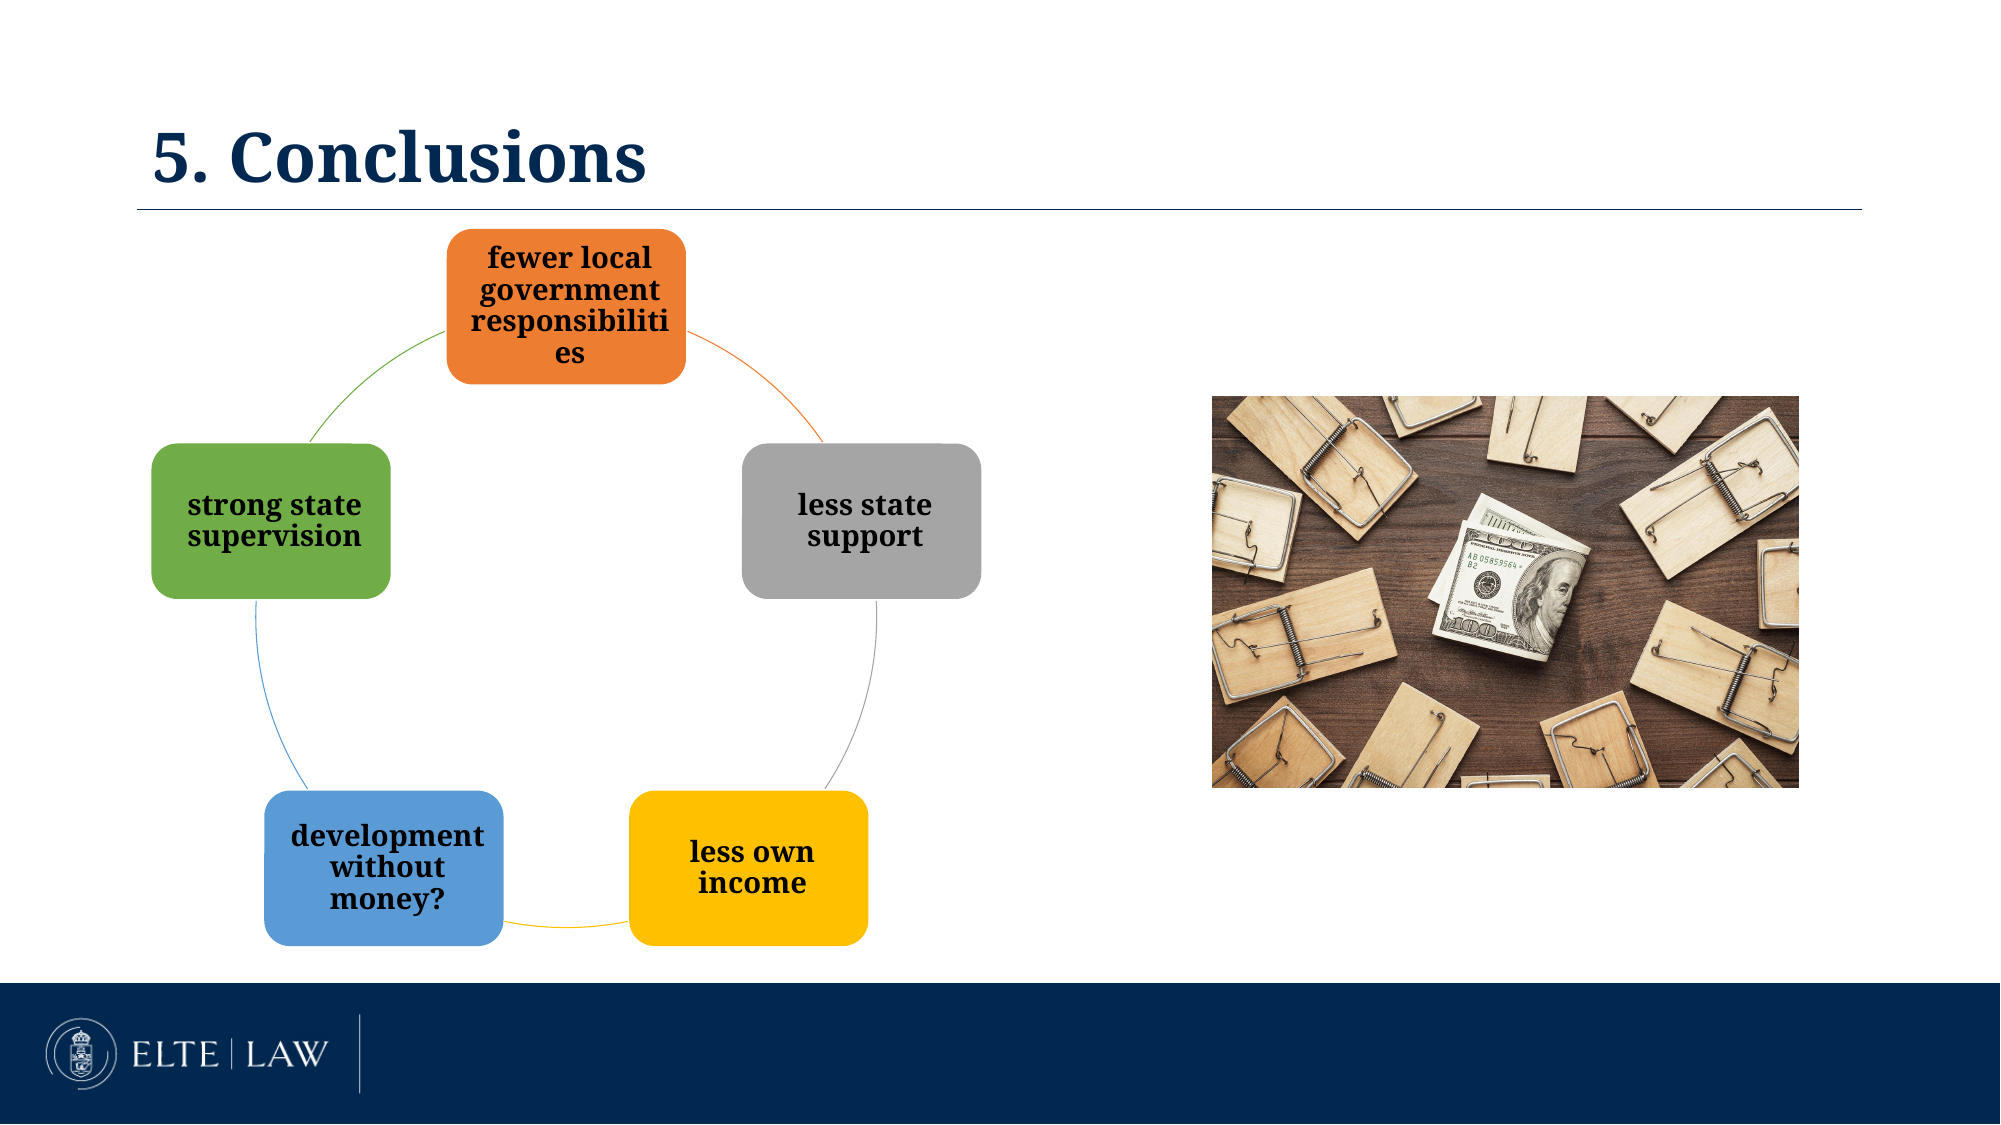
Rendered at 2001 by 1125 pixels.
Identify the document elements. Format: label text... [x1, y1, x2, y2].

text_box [0, 228, 1213, 957]
picture [0, 983, 2000, 1125]
picture [1212, 396, 1799, 788]
text_box 5. Conclusions [137, 106, 1983, 204]
